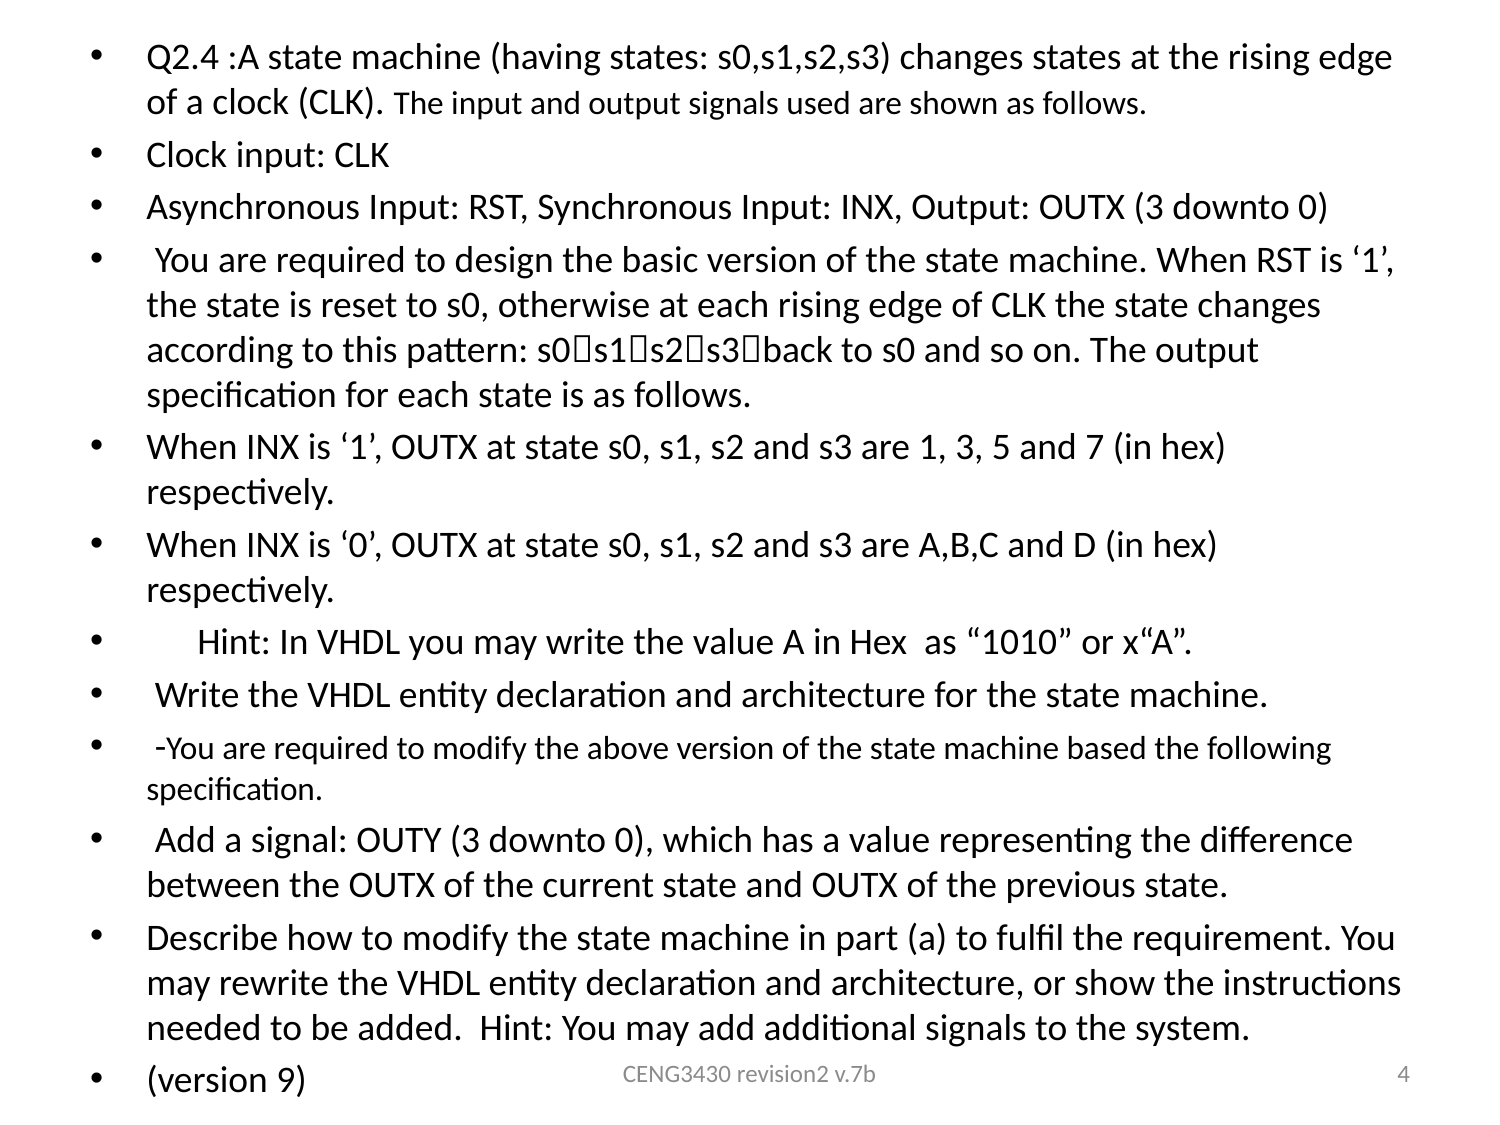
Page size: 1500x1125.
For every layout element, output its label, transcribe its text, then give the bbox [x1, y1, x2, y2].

slide_number 4 [1074, 1042, 1425, 1103]
list Q2.4 :A state machine (having states: s0,s1,s2,s3) changes states at the rising edge of a clock (CLK). The input and output signals used are shown as follows. Clock input: CLK Asynchronous Input: RST, Synchronous Input: INX, Output: OUTX (3 downto 0) You are required to design the basic version of the state machine. When RST is ‘1’, the state is reset to s0, otherwise at each rising edge of CLK the state changes according to this pattern: s0s1s2s3back to s0 and so on. The output specification for each state is as follows. When INX is ‘1’, OUTX at state s0, s1, s2 and s3 are 1, 3, 5 and 7 (in hex) respectively. When INX is ‘0’, OUTX at state s0, s1, s2 and s3 are A,B,C and D (in hex) respectively. Hint: In VHDL you may write the value A in Hex as “1010” or x“A”. Write the VHDL entity declaration and architecture for the state machine. -You are required to modify the above version of the state machine based the following specification. Add a signal: OUTY (3 downto 0), which has a value representing the difference between the OUTX of the current state and OUTX of the previous state. Describe how to modify the state machine in part (a) to fulfil the requirement. You may rewrite the VHDL entity declaration and architecture, or show the instructions needed to be added. Hint: You may add additional signals to the system. (version 9) [75, 24, 1425, 1005]
footer CENG3430 revision2 v.7b [512, 1042, 988, 1103]
